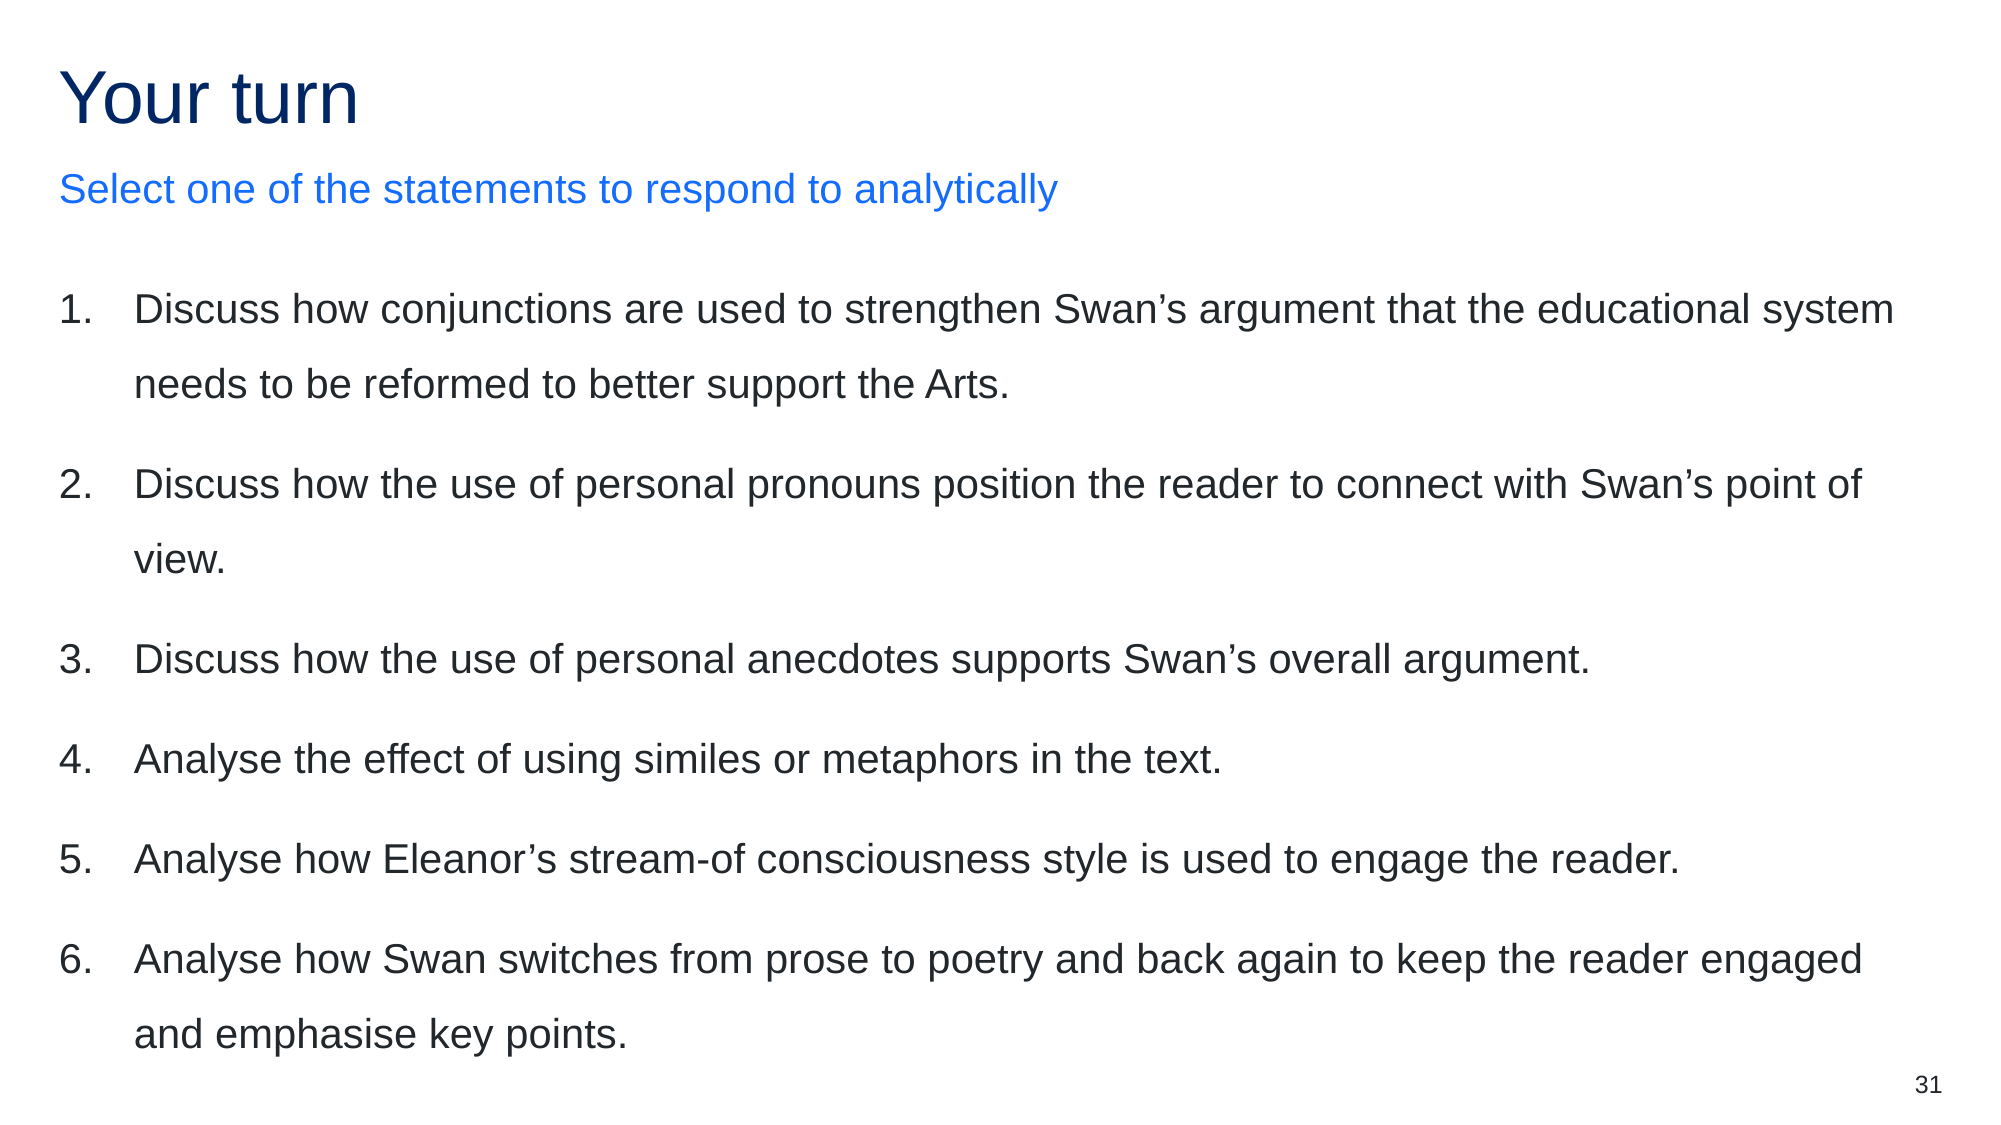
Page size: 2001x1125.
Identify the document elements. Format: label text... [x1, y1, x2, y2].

list Discuss how conjunctions are used to strengthen Swan’s argument that the educational system needs to be reformed to better support the Arts. Discuss how the use of personal pronouns position the reader to connect with Swan’s point of view. Discuss how the use of personal anecdotes supports Swan’s overall argument. Analyse the effect of using similes or metaphors in the text. Analyse how Eleanor’s stream-of consciousness style is used to engage the reader. Analyse how Swan switches from prose to poetry and back again to keep the reader engaged and emphasise key points. [59, 257, 1943, 1046]
title Your turn [59, 59, 1943, 149]
slide_number 31 [1824, 1068, 1943, 1099]
list Select one of the statements to respond to analytically [59, 161, 1943, 212]
